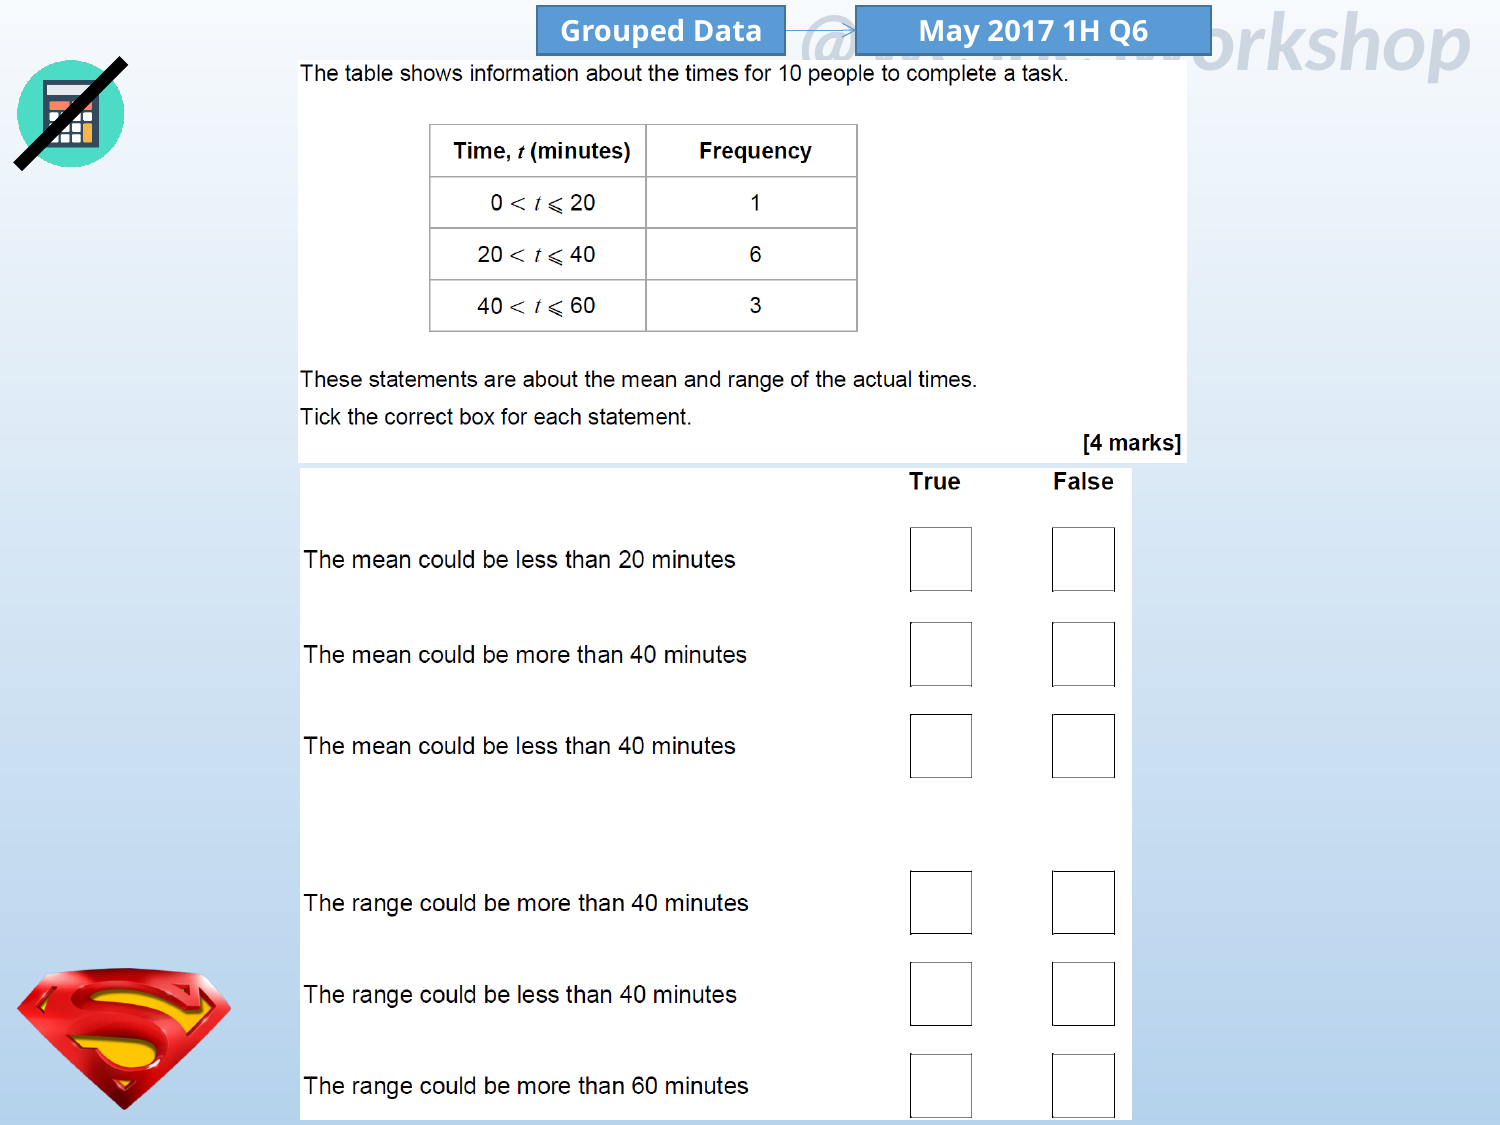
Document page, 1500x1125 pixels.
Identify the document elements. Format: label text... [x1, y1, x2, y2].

picture [17, 968, 231, 1110]
text_box May 2017 1H Q6 [855, 5, 1212, 56]
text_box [17, 60, 124, 167]
picture [300, 468, 1132, 1120]
picture [298, 60, 1187, 463]
text_box Grouped Data [536, 5, 786, 56]
